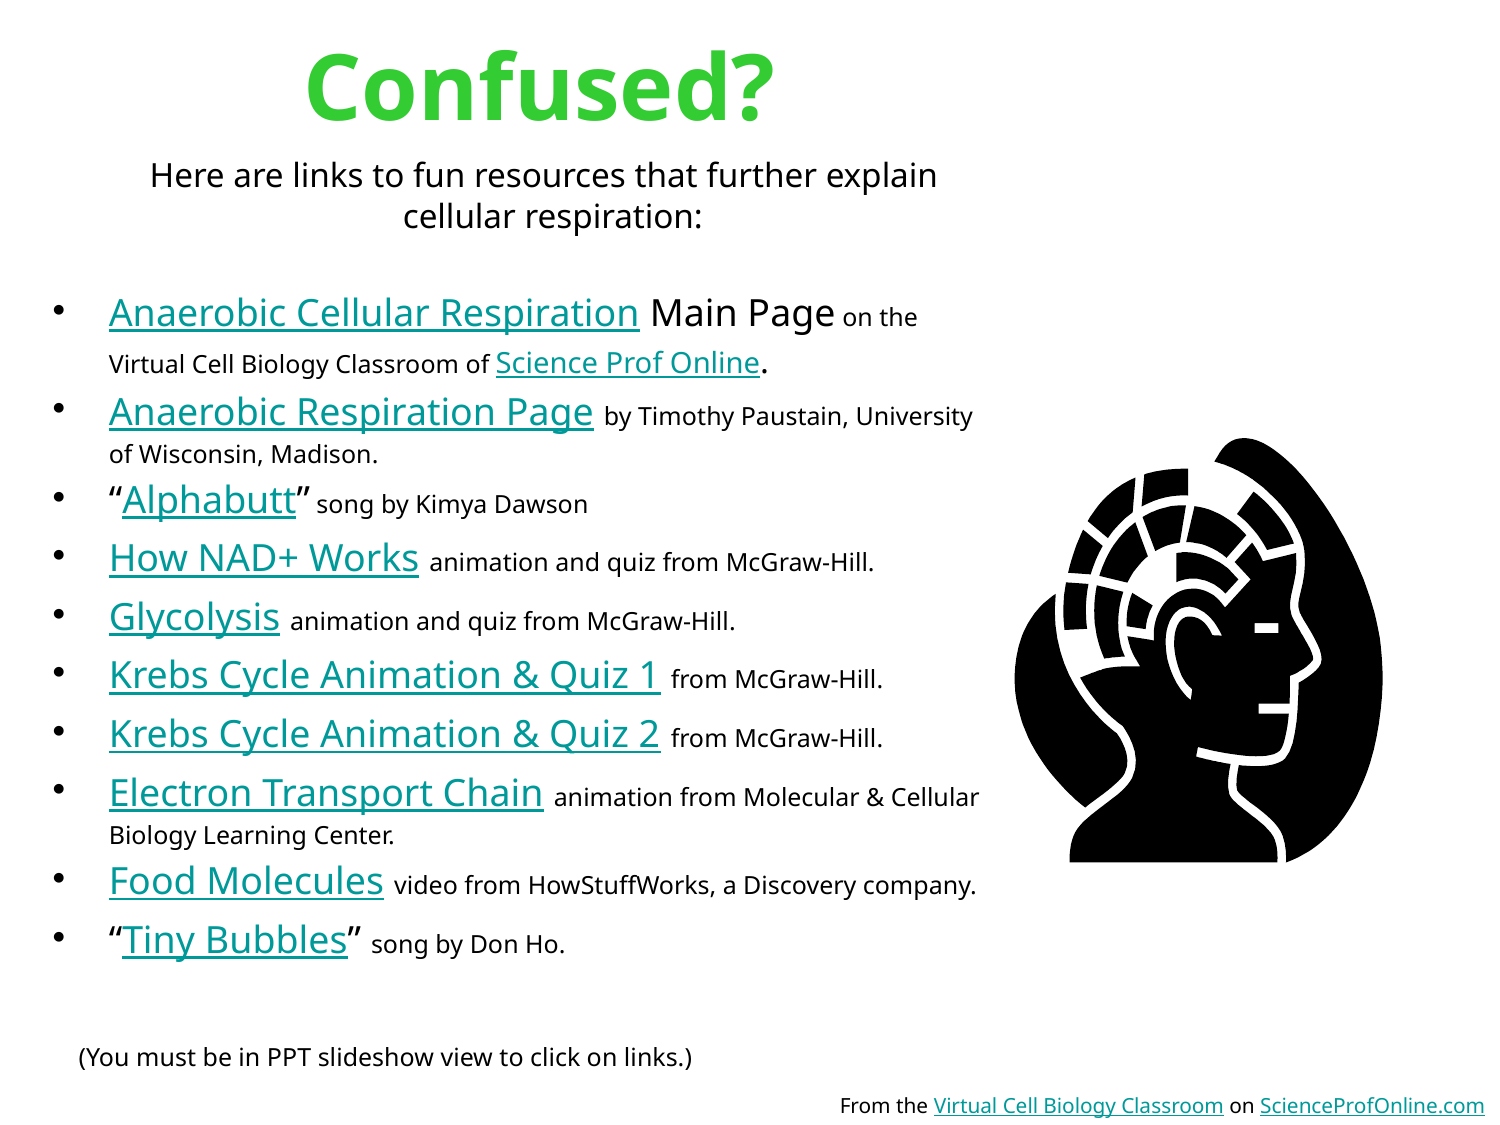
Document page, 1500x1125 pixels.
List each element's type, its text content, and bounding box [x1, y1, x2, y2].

list Confused? Here are links to fun resources that further explain cellular respiration: Anaerobic Cellular Respiration Main Page on the Virtual Cell Biology Classroom of Science Prof Online. Anaerobic Respiration Page by Timothy Paustain, University of Wisconsin, Madison. “Alphabutt” song by Kimya Dawson How NAD+ Works animation and quiz from McGraw-Hill. Glycolysis animation and quiz from McGraw-Hill. Krebs Cycle Animation & Quiz 1 from McGraw-Hill. Krebs Cycle Animation & Quiz 2 from McGraw-Hill. Electron Transport Chain animation from Molecular & Cellular Biology Learning Center. Food Molecules video from HowStuffWorks, a Discovery company. “Tiny Bubbles” song by Don Ho. (You must be in PPT slideshow view to click on links.) [37, 0, 1013, 1125]
picture [1012, 437, 1385, 863]
text_box From the Virtual Cell Biology Classroom on ScienceProfOnline.com [737, 1084, 1500, 1125]
